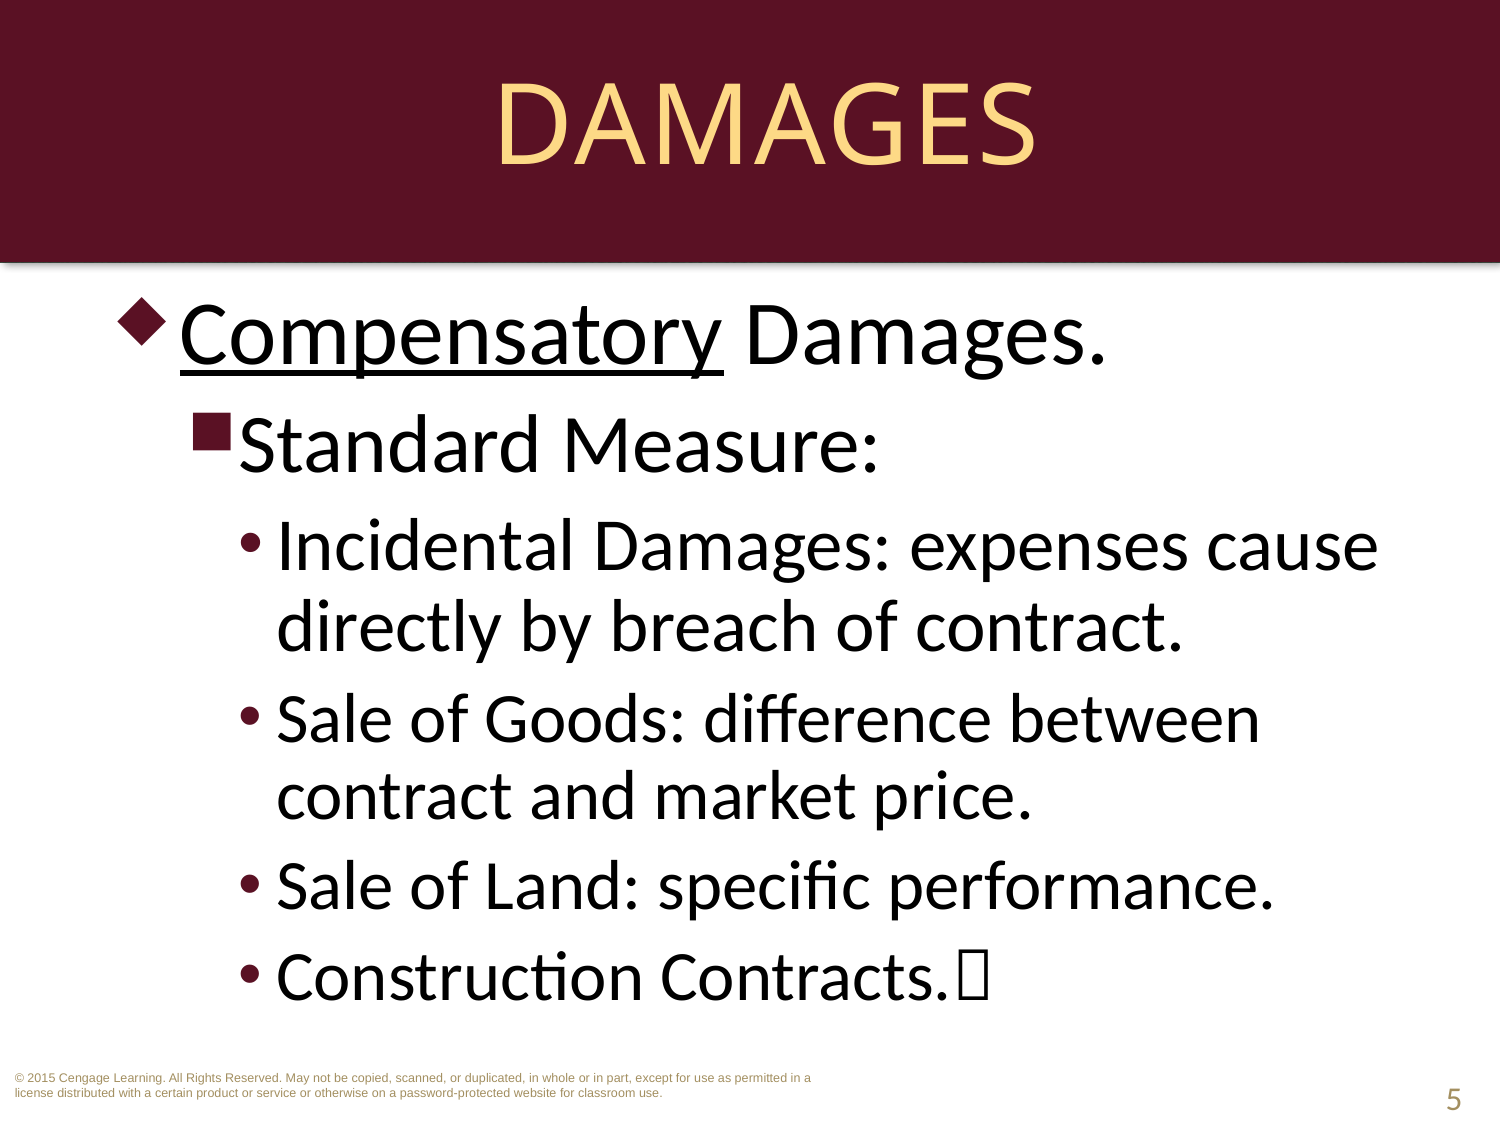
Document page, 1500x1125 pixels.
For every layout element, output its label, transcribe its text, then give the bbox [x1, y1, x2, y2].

slide_number 5 [1112, 1062, 1463, 1125]
list Compensatory Damages. Standard Measure: Incidental Damages: expenses cause directly by breach of contract. Sale of Goods: difference between contract and market price. Sale of Land: specific performance. Construction Contracts. [74, 277, 1500, 1051]
title Damages [0, 0, 1500, 263]
